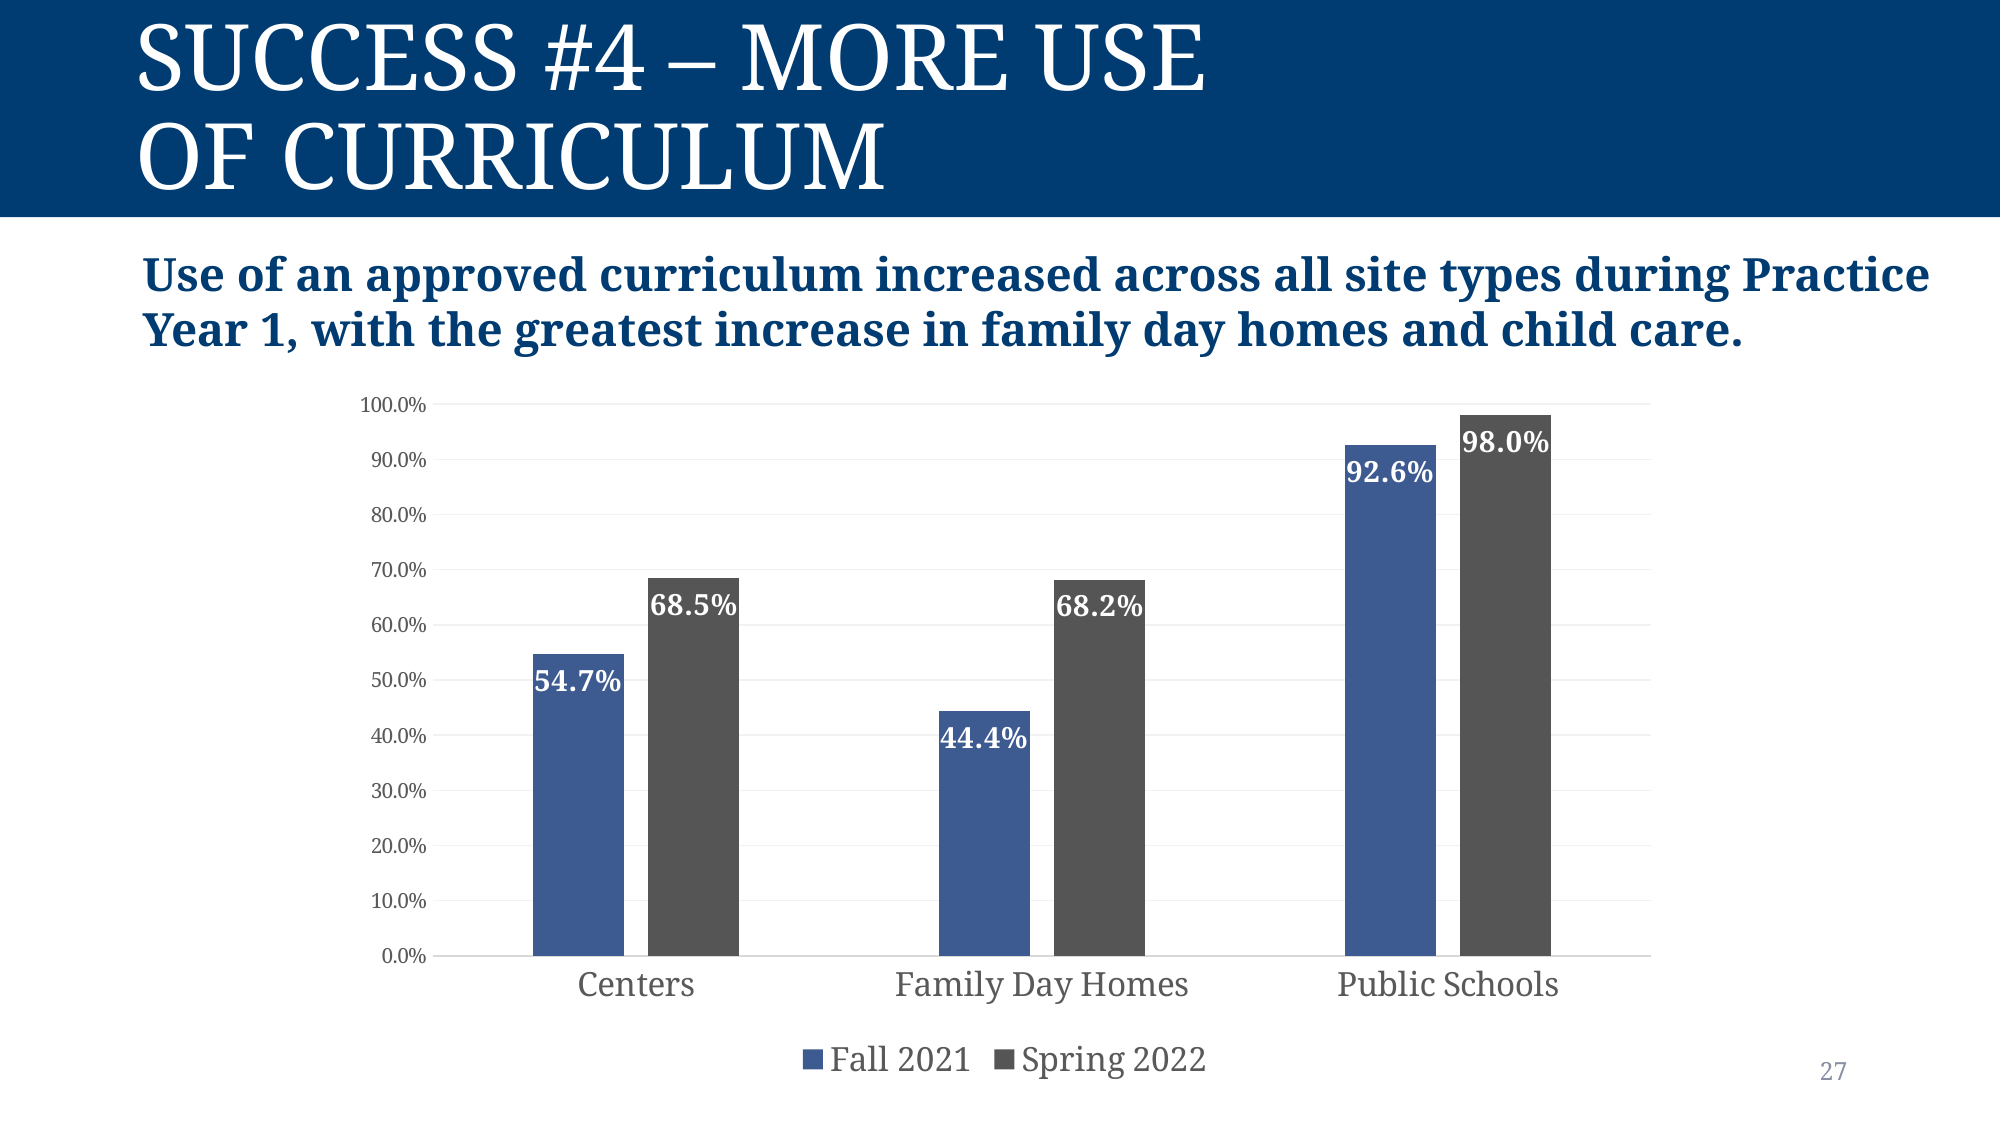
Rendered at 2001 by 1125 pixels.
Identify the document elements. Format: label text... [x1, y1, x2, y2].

slide_number 27 [1412, 1042, 1863, 1103]
chart [332, 375, 1679, 1089]
list Use of an approved curriculum increased across all site types during Practice Year 1, with the greatest increase in family day homes and child care. [96, 237, 1981, 381]
title Success #4 – More Use of Curriculum [0, 0, 2000, 218]
